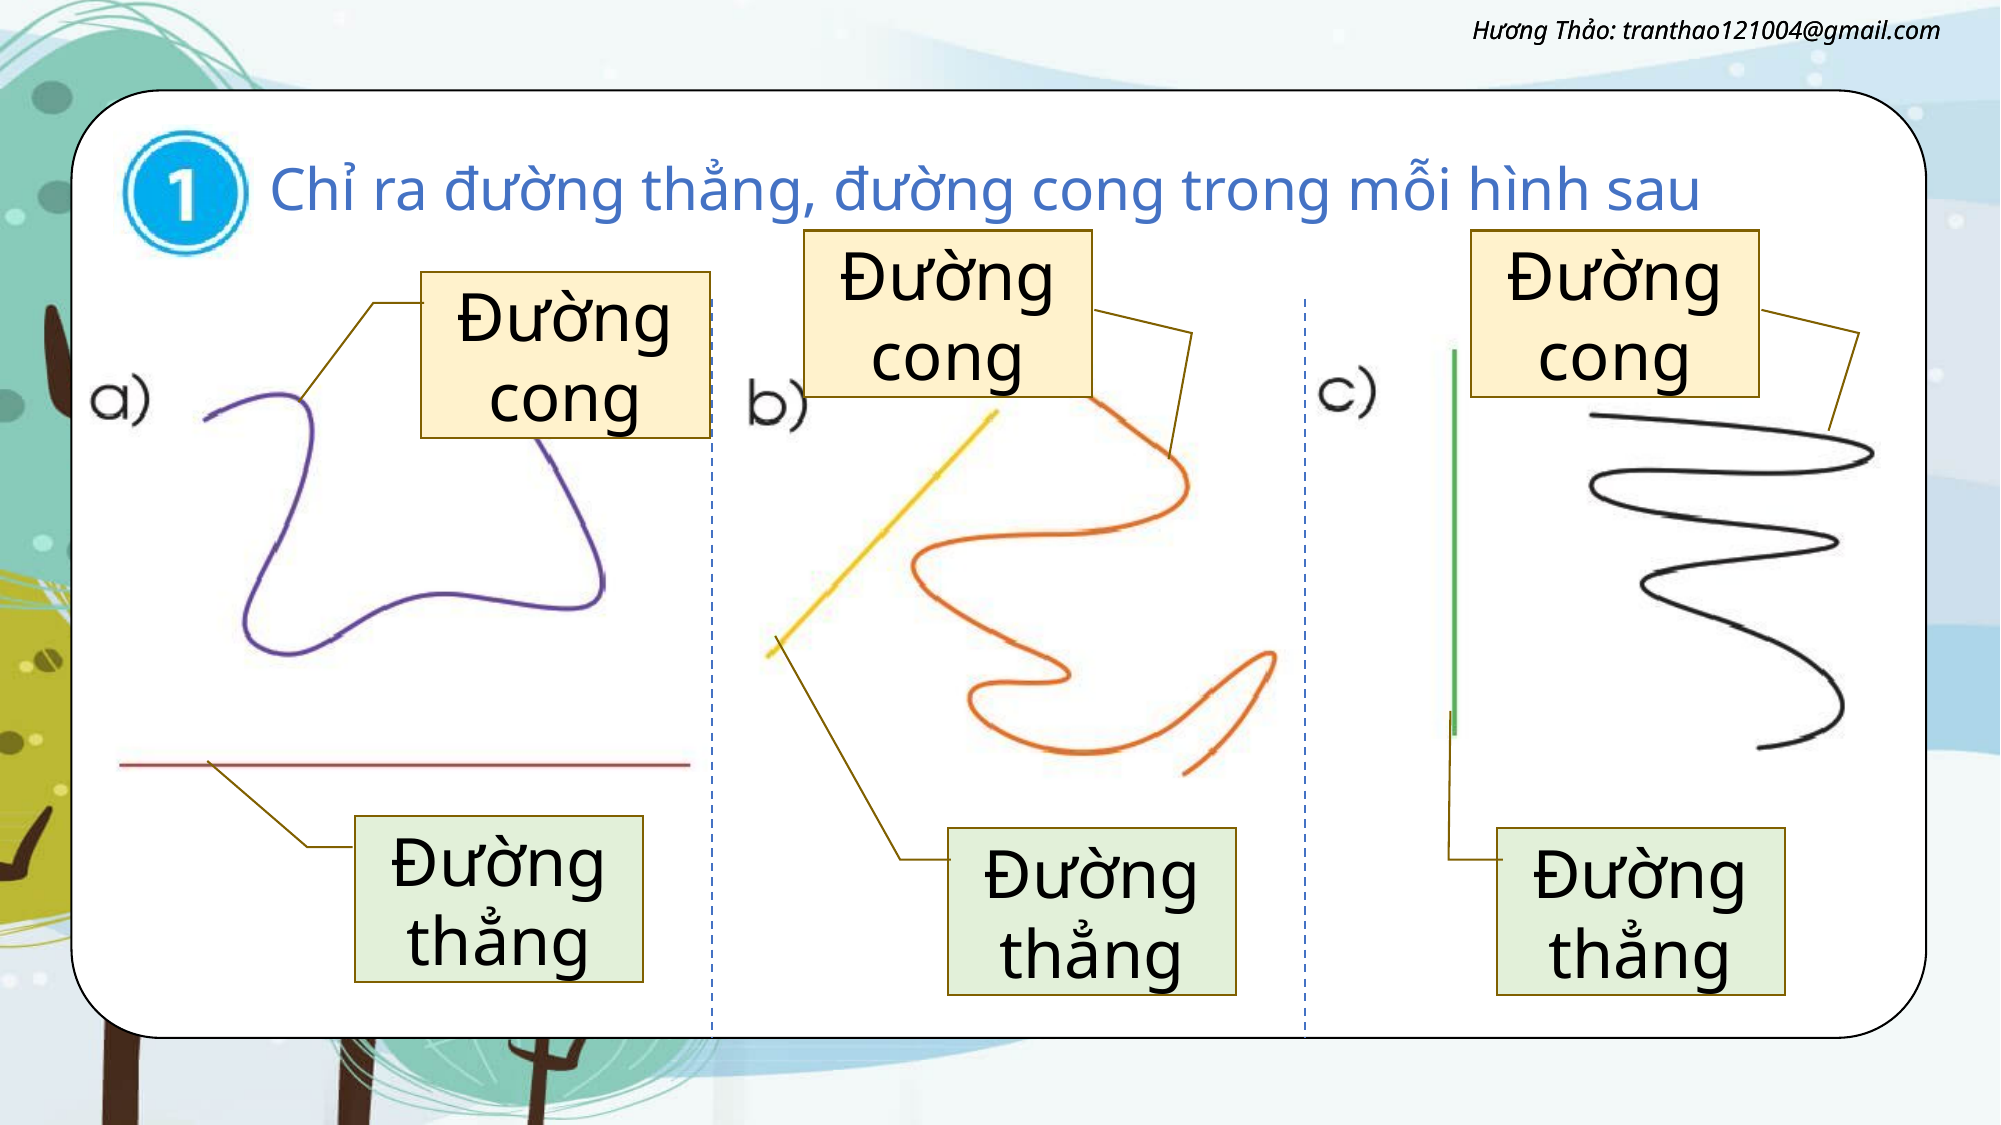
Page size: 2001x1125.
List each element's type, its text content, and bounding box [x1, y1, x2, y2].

text_box Đường cong [1470, 229, 1760, 334]
text_box Đường cong [803, 229, 1093, 360]
text_box Đường cong [1761, 308, 1861, 334]
text_box Đường thẳng [354, 815, 644, 983]
text_box Chỉ ra đường thẳng, đường cong trong mỗi hình sau [254, 144, 1785, 230]
picture [0, 0, 2000, 1125]
text_box Đường thẳng [1447, 764, 1786, 996]
text_box Đường cong [1094, 308, 1193, 360]
text_box Đường thẳng [239, 790, 353, 849]
text_box Đường cong [348, 271, 711, 334]
text_box Đường thẳng [860, 790, 1237, 996]
